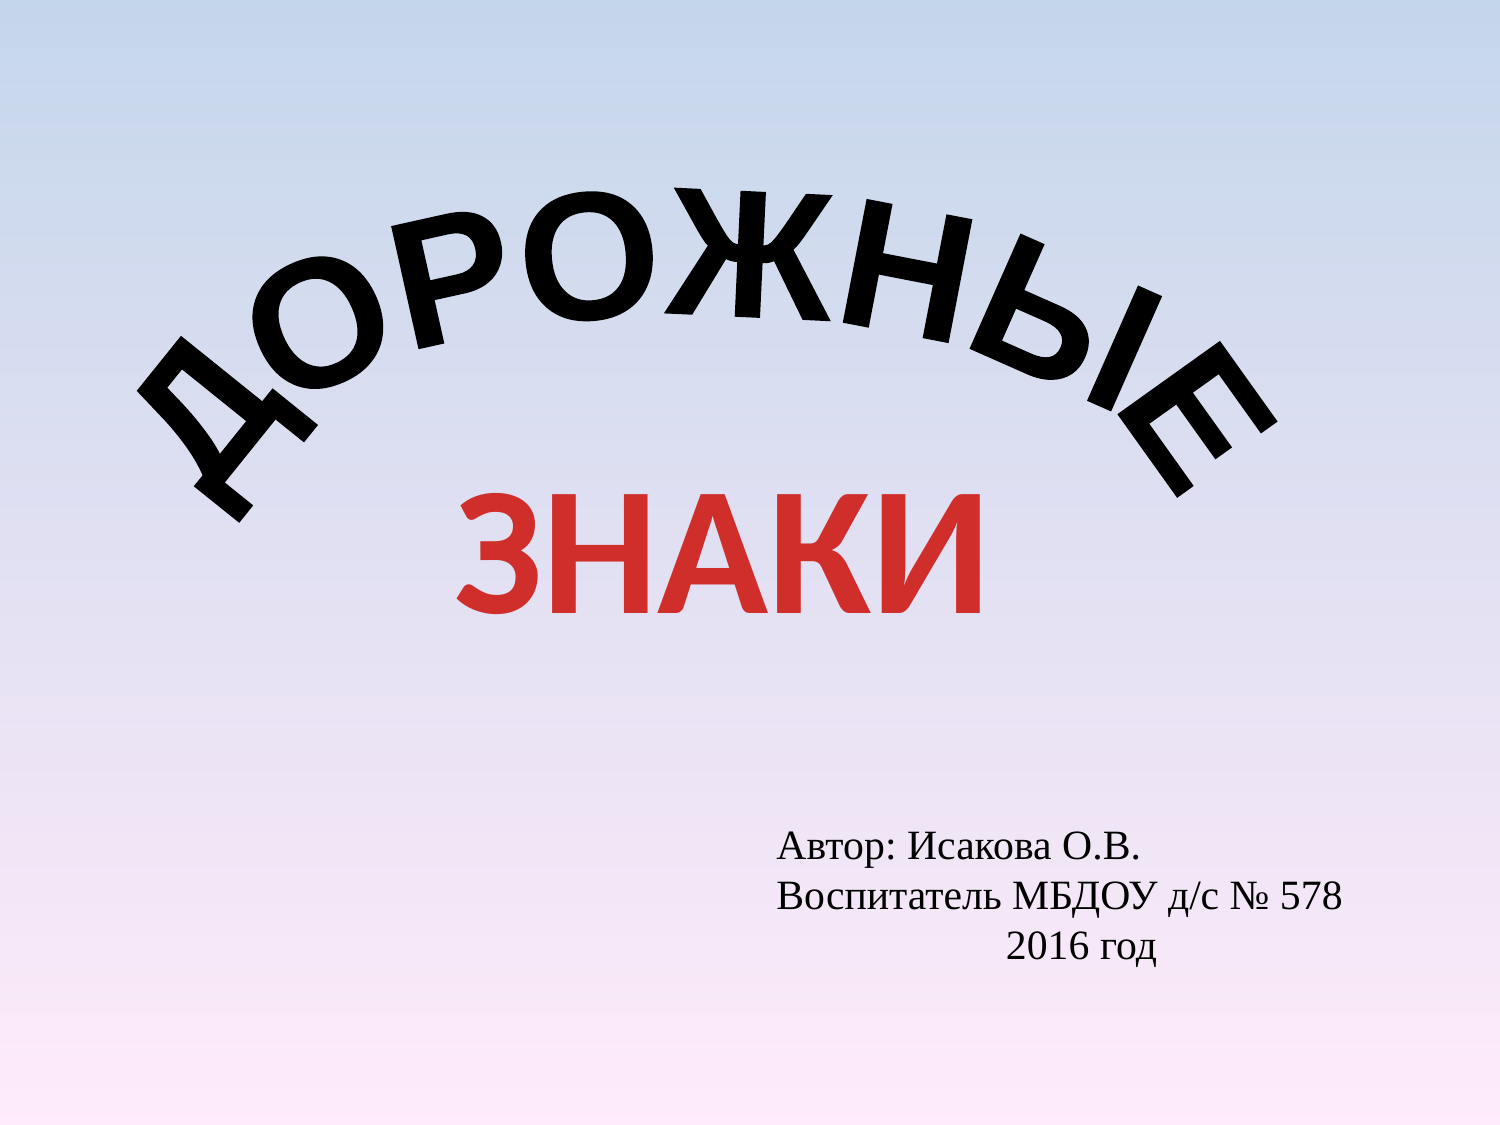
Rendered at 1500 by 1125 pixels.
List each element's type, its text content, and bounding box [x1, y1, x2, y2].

text_box Автор: Исакова О.В. Воспитатель МБДОУ д/с № 578 2016 год [761, 810, 1402, 976]
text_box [170, 266, 1219, 727]
